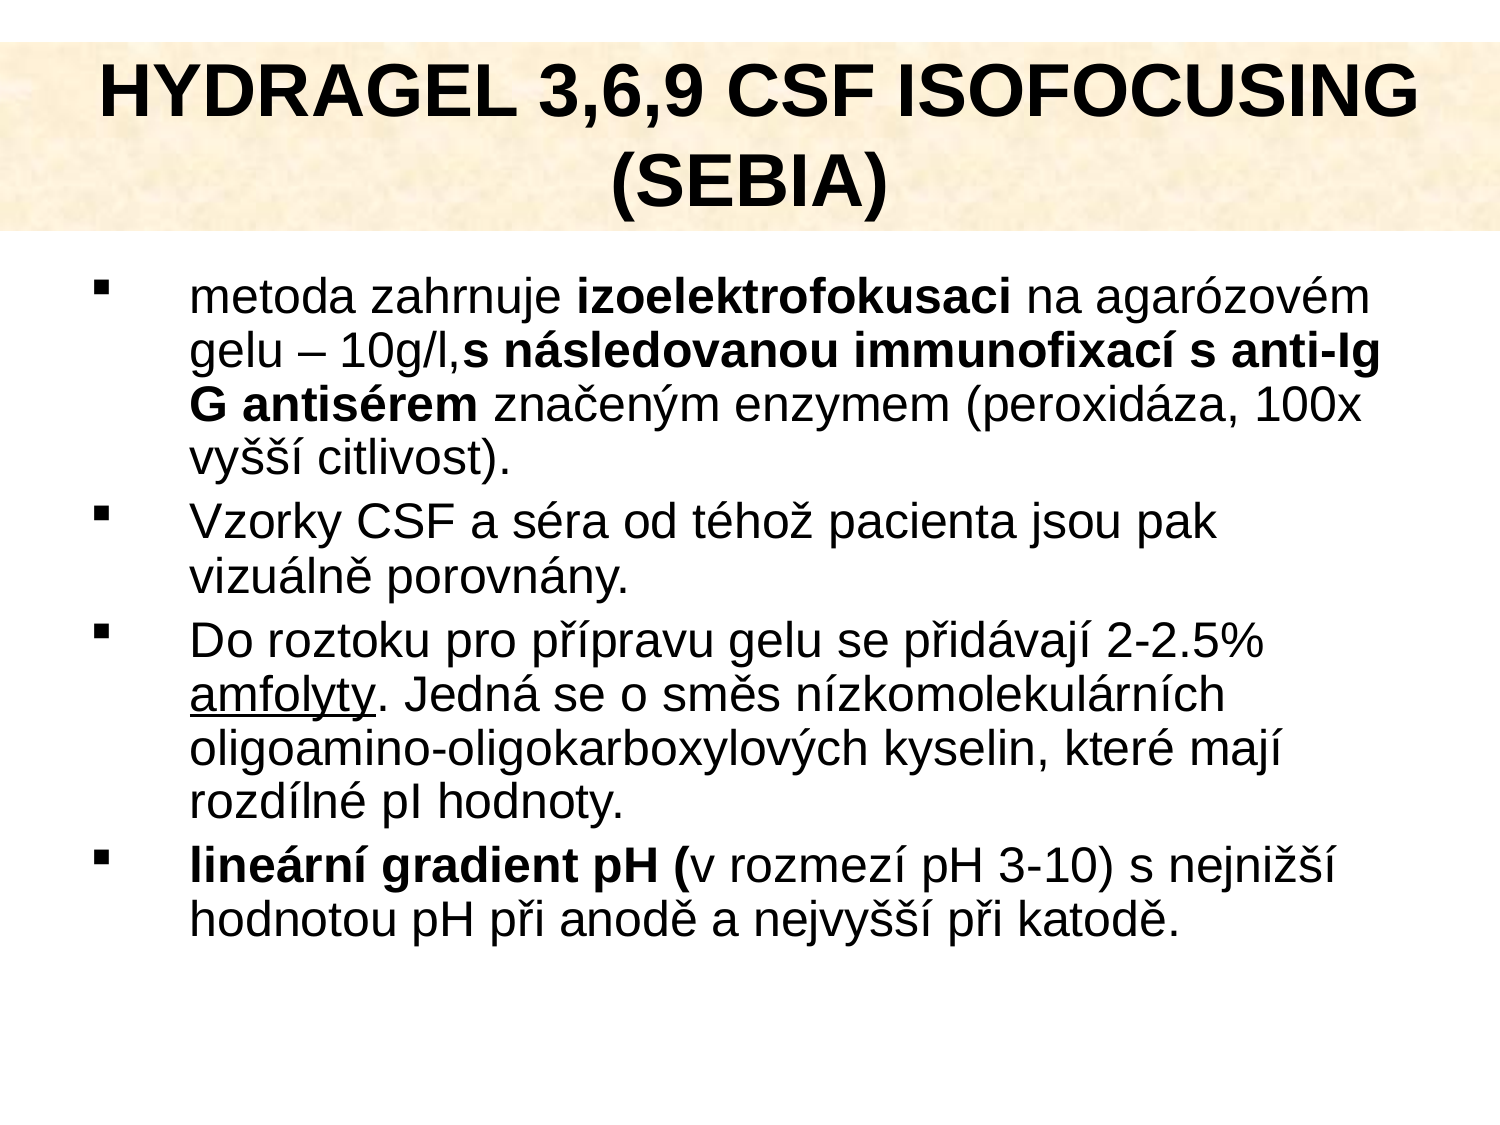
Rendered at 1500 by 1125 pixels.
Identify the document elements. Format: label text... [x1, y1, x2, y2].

list metoda zahrnuje izoelektrofokusaci na agarózovém gelu – 10g/l,s následovanou immunofixací s anti-Ig G antisérem značeným enzymem (peroxidáza, 100x vyšší citlivost). Vzorky CSF a séra od téhož pacienta jsou pak vizuálně porovnány. Do roztoku pro přípravu gelu se přidávají 2-2.5% amfolyty. Jedná se o směs nízkomolekulárních oligoamino-oligokarboxylových kyselin, které mají rozdílné pI hodnoty. lineární gradient pH (v rozmezí pH 3-10) s nejnižší hodnotou pH při anodě a nejvyšší při katodě. [74, 262, 1426, 1006]
title HYDRAGEL 3,6,9 CSF ISOFOCUSING (SEBIA) [0, 42, 1500, 231]
